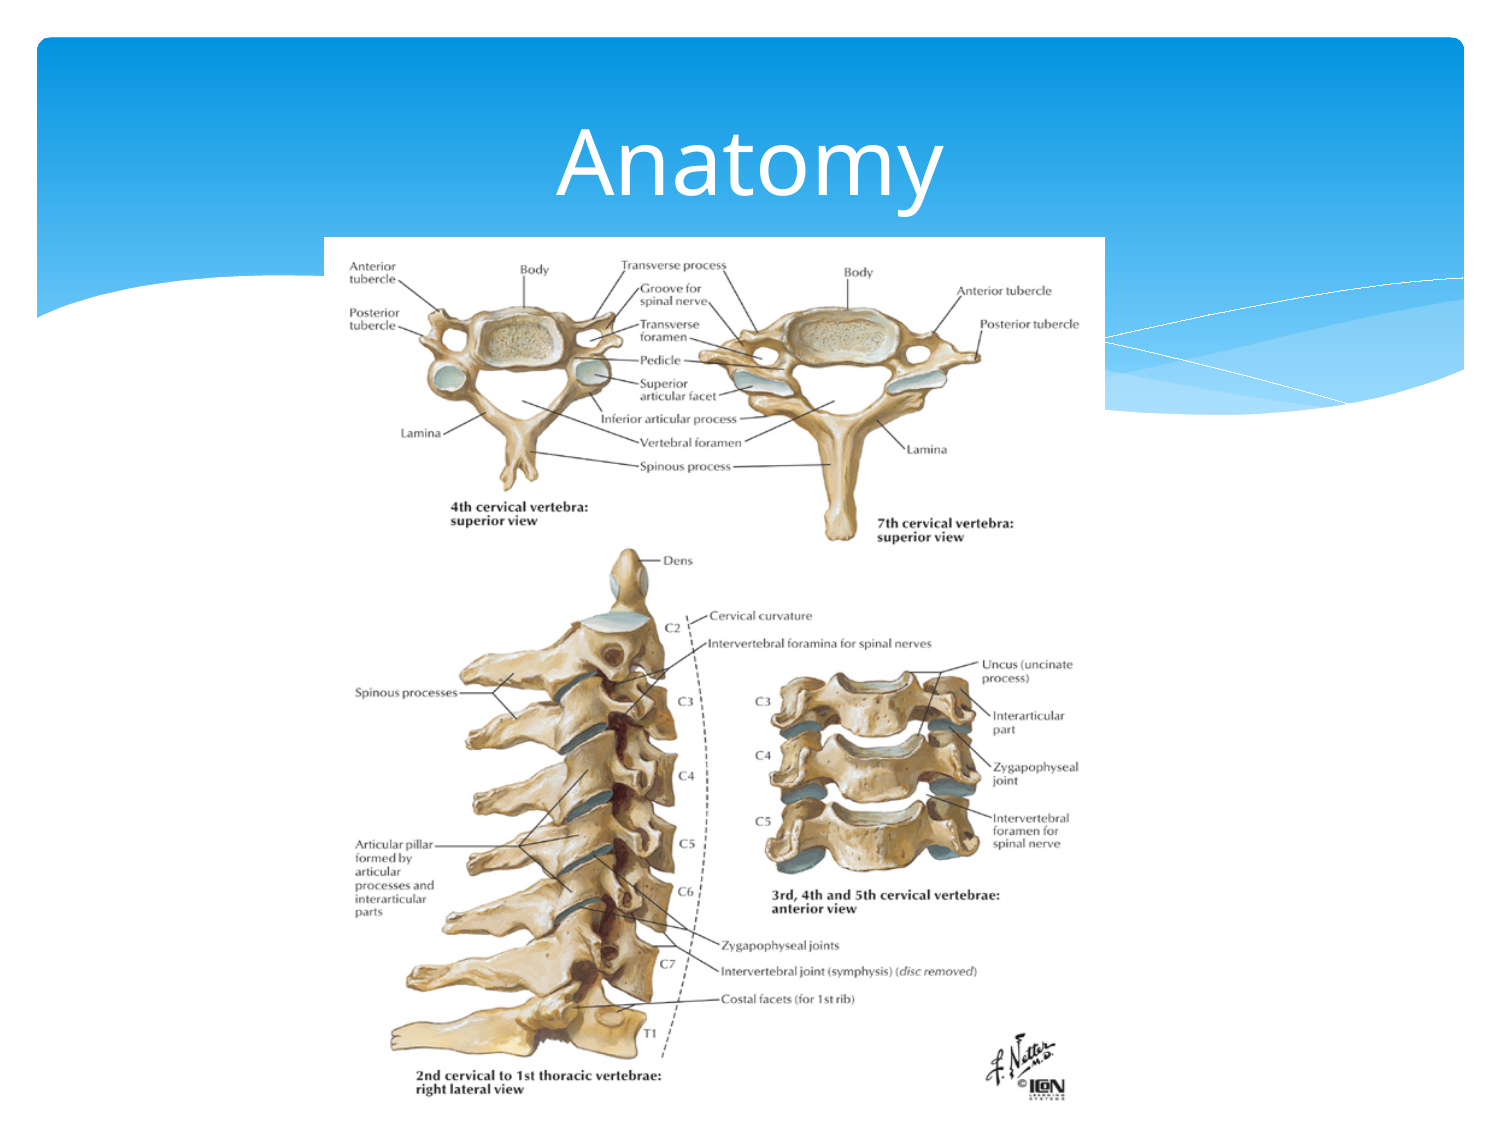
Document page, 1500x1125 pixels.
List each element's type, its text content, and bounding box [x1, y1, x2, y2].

title Anatomy [75, 55, 1425, 261]
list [324, 237, 1105, 1120]
